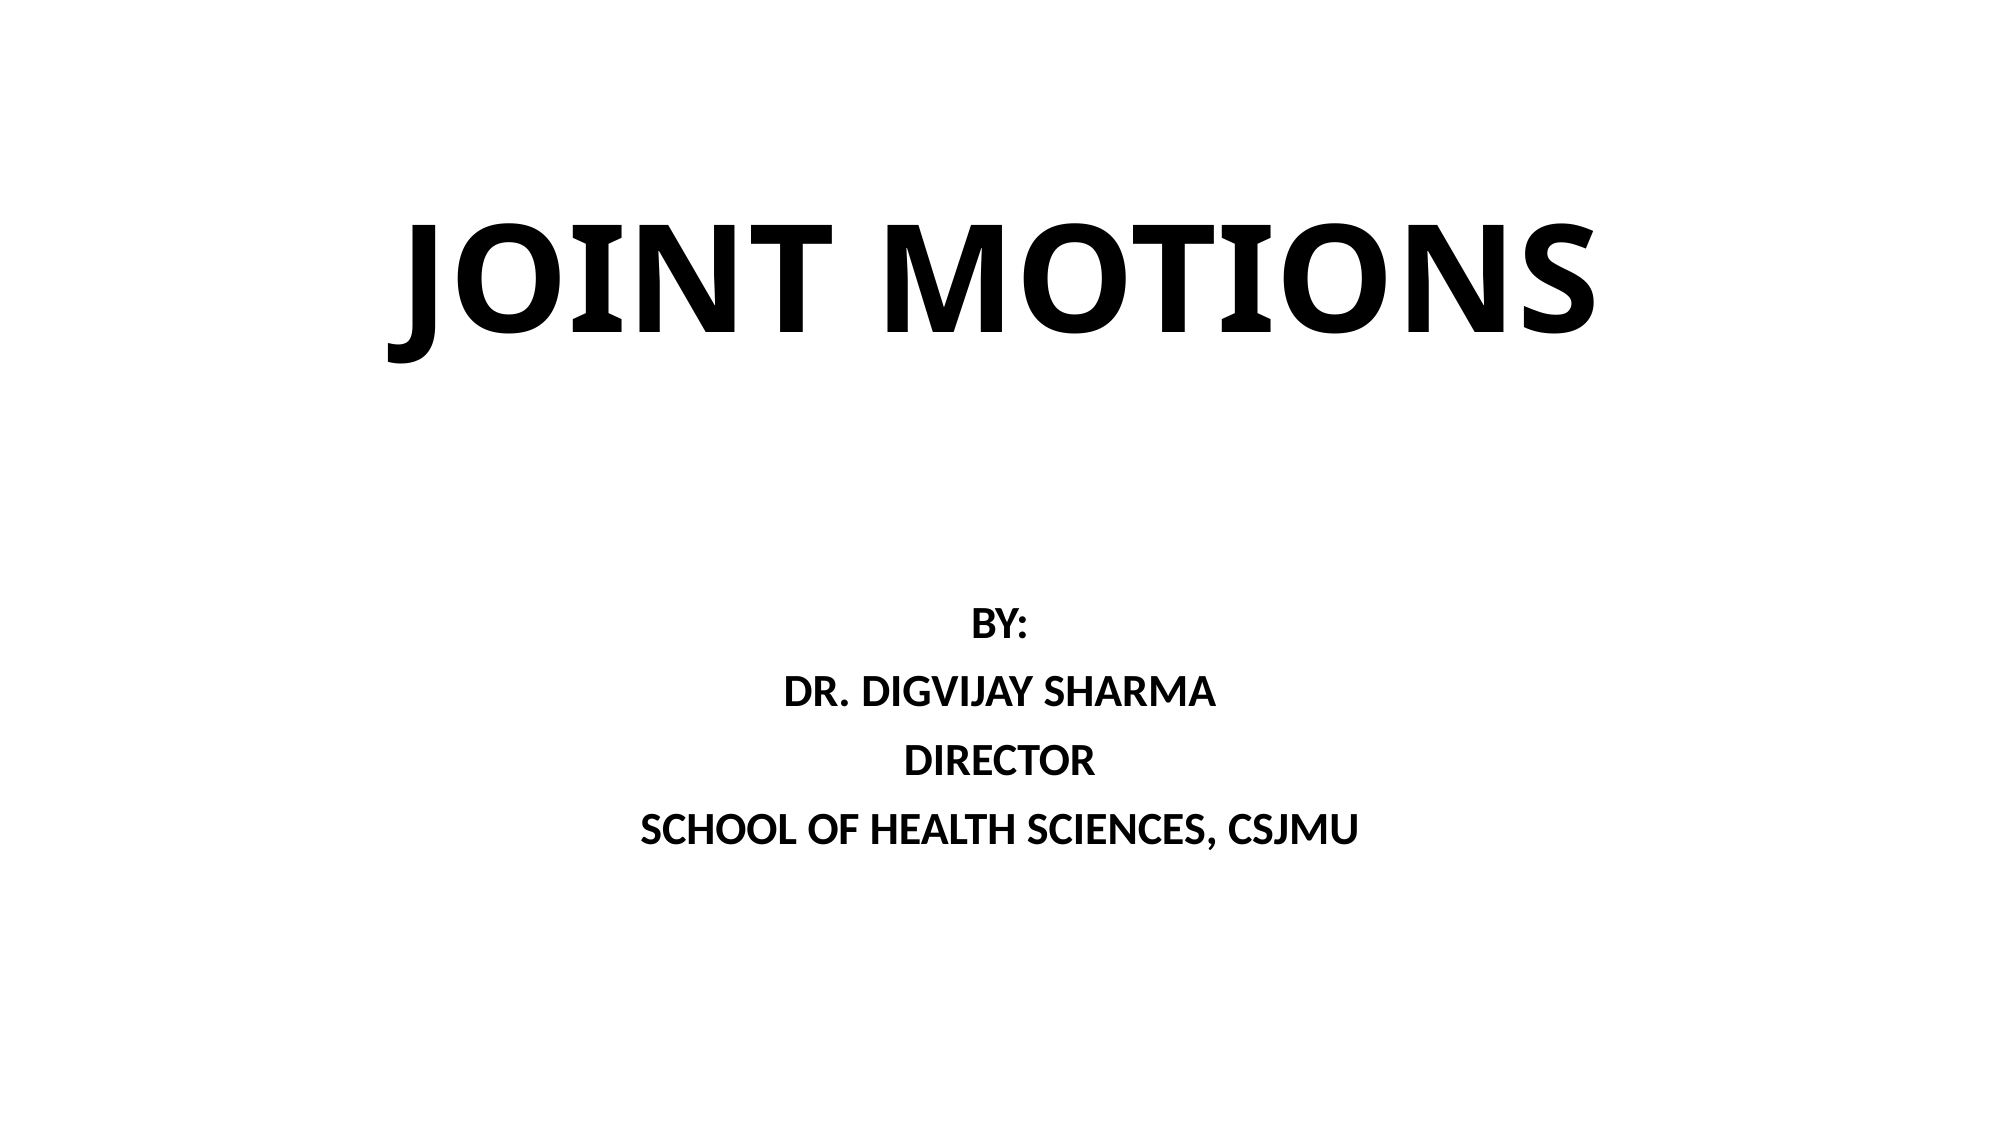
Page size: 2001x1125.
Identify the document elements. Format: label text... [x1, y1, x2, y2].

title JOINT MOTIONS [249, 154, 1750, 372]
subtitle BY: DR. DIGVIJAY SHARMA DIRECTOR SCHOOL OF HEALTH SCIENCES, CSJMU [249, 590, 1750, 862]
